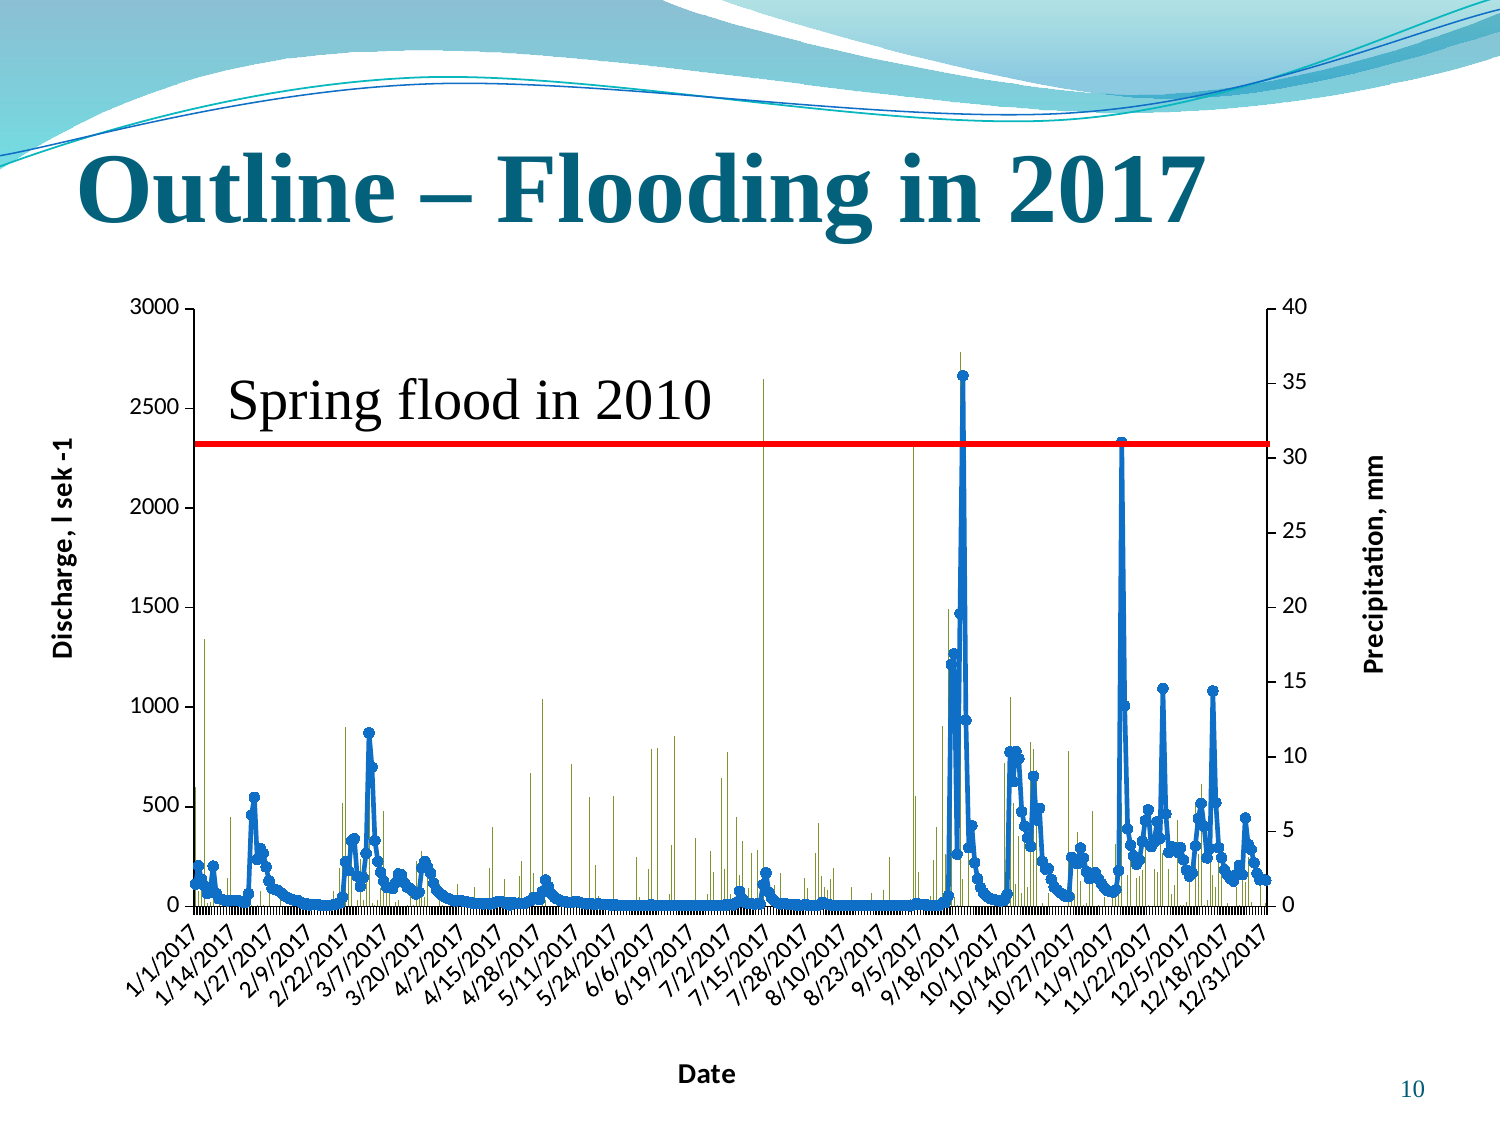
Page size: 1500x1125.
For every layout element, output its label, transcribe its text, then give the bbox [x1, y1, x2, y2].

title Outline – Flooding in 2017 [75, 54, 1425, 243]
chart [40, 273, 1400, 1101]
slide_number 10 [1406, 1042, 1425, 1103]
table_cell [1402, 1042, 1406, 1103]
